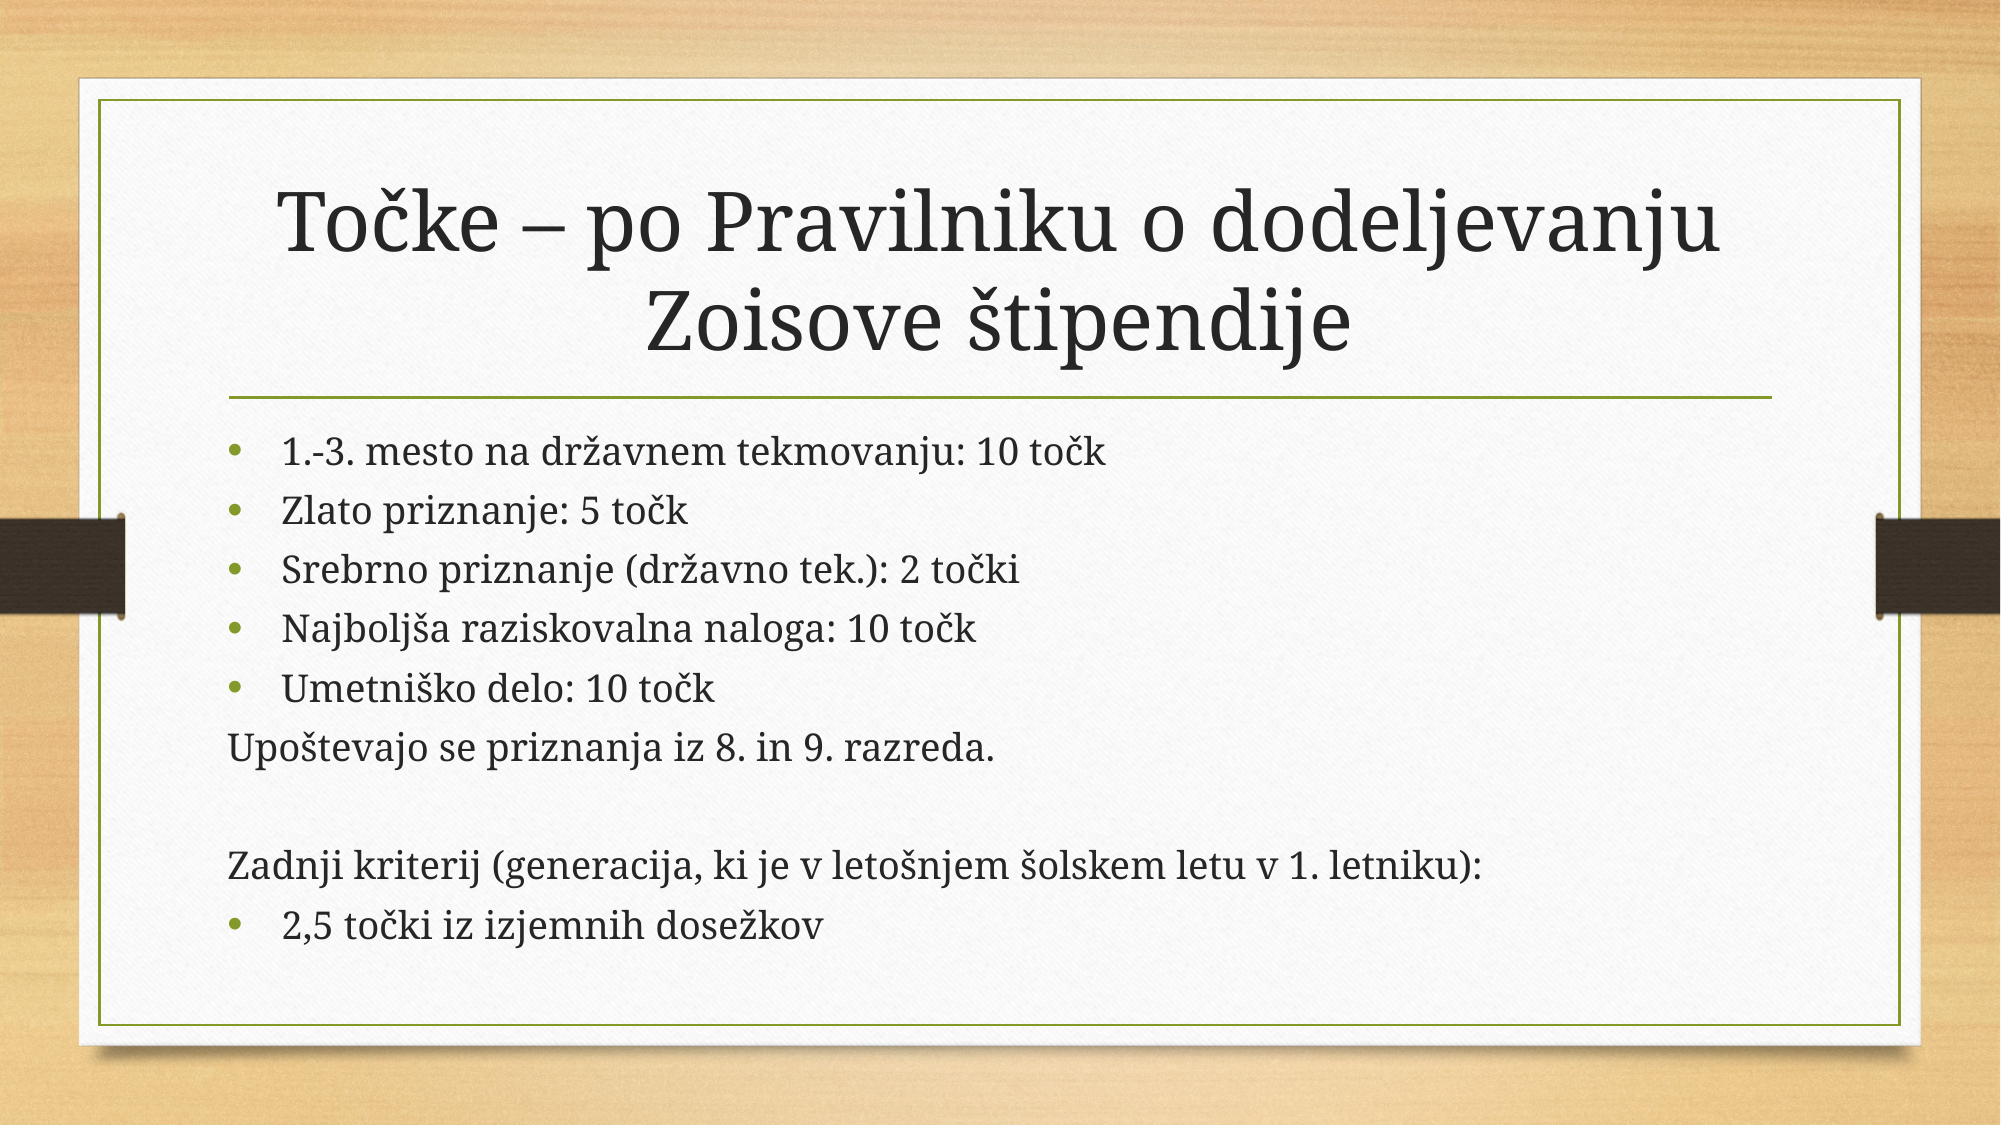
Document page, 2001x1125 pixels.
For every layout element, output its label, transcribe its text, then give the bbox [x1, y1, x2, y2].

picture [0, 0, 2001, 1125]
list 1.-3. mesto na državnem tekmovanju: 10 točk Zlato priznanje: 5 točk Srebrno priznanje (državno tek.): 2 točki Najboljša raziskovalna naloga: 10 točk Umetniško delo: 10 točk Upoštevajo se priznanja iz 8. in 9. razreda. Zadnji kriterij (generacija, ki je v letošnjem šolskem letu v 1. letniku): 2,5 točki iz izjemnih dosežkov [212, 419, 1788, 964]
title Točke – po Pravilniku o dodeljevanju Zoisove štipendije [212, 161, 1788, 375]
